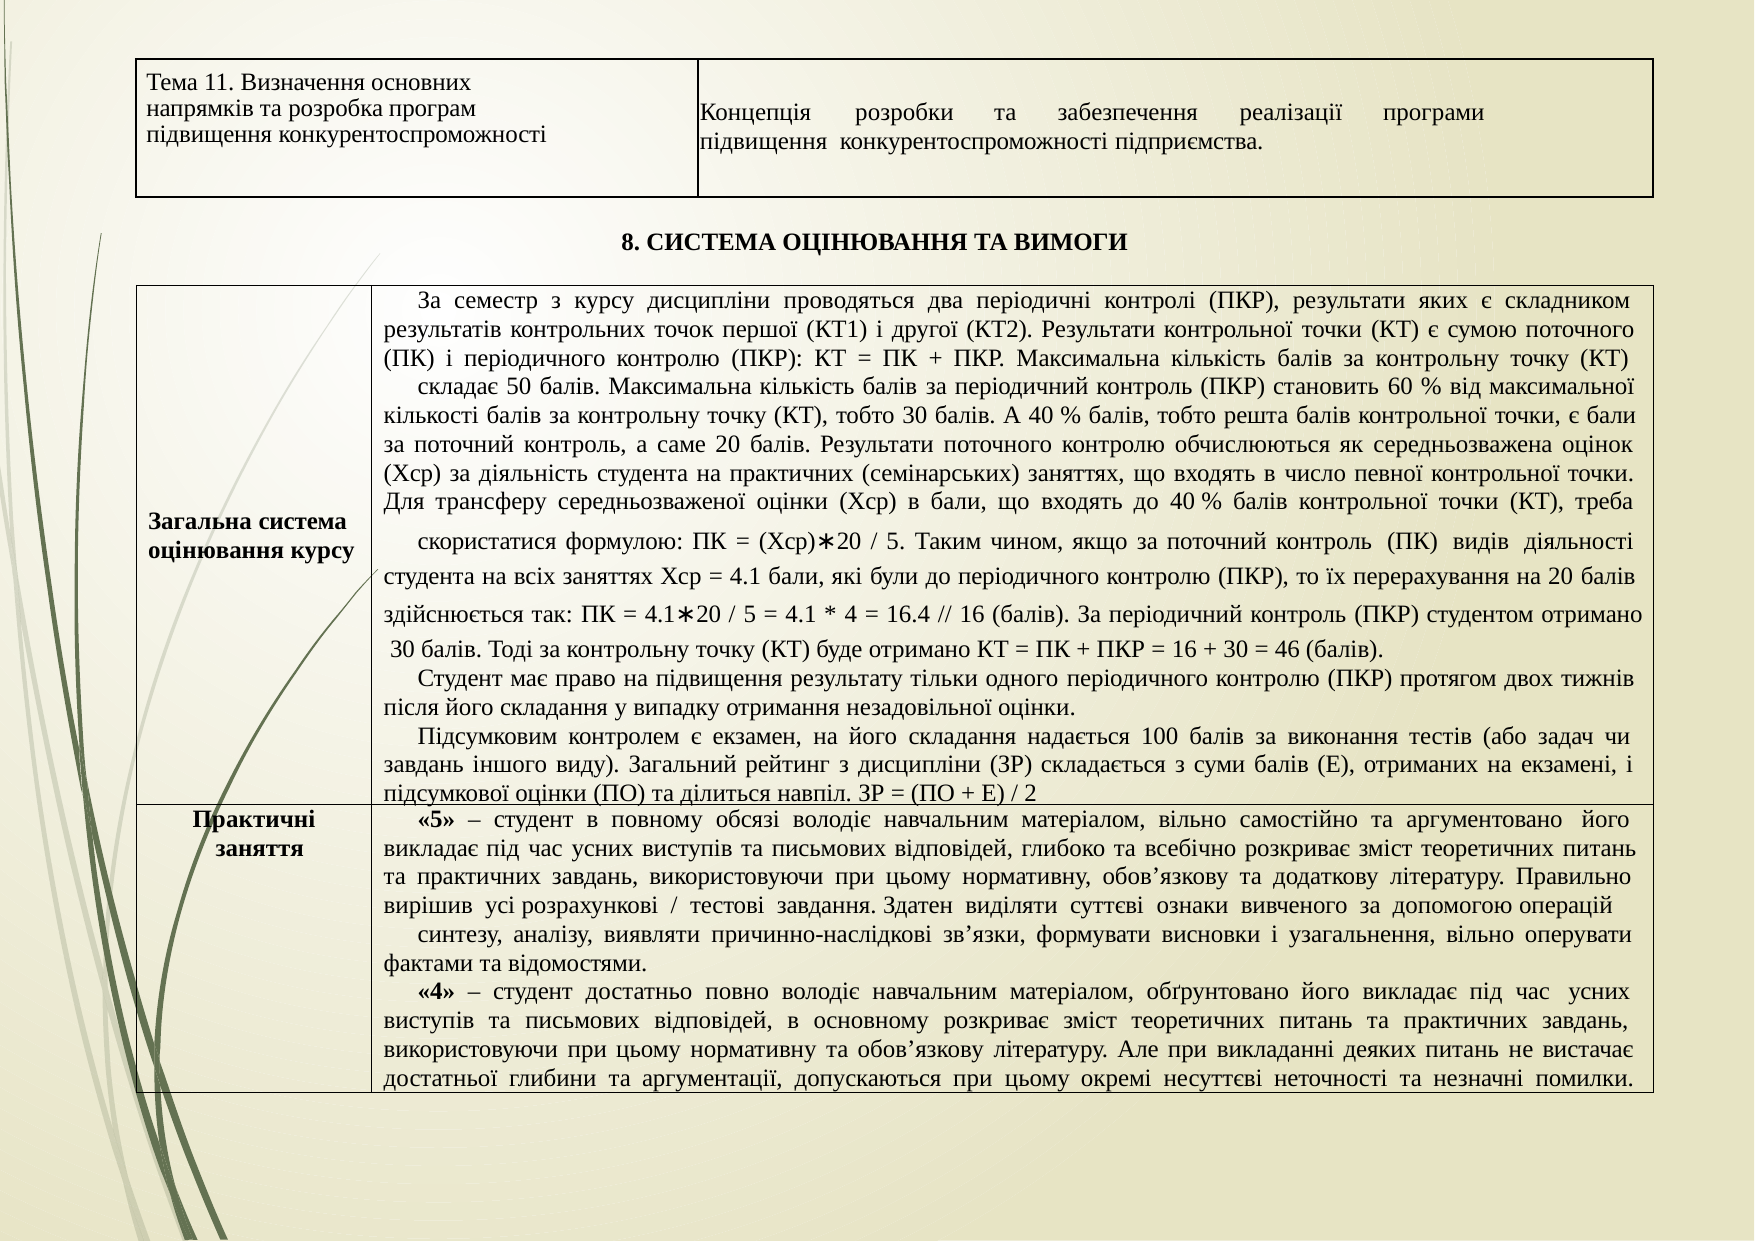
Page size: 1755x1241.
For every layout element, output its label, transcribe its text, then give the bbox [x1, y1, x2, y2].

table_header Загальна система оцінювання курсу [137, 286, 371, 804]
text_box 8. СИСТЕМА ОЦІНЮВАННЯ ТА ВИМОГИ [619, 223, 1136, 256]
table_cell Практичні заняття [137, 805, 371, 1092]
table_cell «5» – студент в повному обсязі володіє навчальним матеріалом, вільно самостійно та аргументовано його викладає під час усних виступів та письмових відповідей, глибоко та всебічно розкриває зміст теоретичних питань та практичних завдань, використовуючи при цьому нормативну, обов’язкову та додаткову літературу. Правильно вирішив усі розрахункові / тестові завдання. Здатен виділяти суттєві ознаки вивченого за допомогою операцій синтезу, аналізу, виявляти причинно-наслідкові зв’язки, формувати висновки і узагальнення, вільно оперувати фактами та відомостями. «4» – студент достатньо повно володіє навчальним матеріалом, обґрунтовано його викладає під час усних виступів та письмових відповідей, в основному розкриває зміст теоретичних питань та практичних завдань, використовуючи при цьому нормативну та обов’язкову літературу. Але при викладанні деяких питань не вистачає достатньої глибини та аргументації, допускаються при цьому окремі несуттєві неточності та незначні помилки. [372, 805, 1653, 1092]
table_header Концепція розробки та забезпечення реалізації програми підвищення конкурентоспроможності підприємства. [699, 60, 1652, 196]
table_header Тема 11. Визначення основних напрямків та розробка програм підвищення конкурентоспроможності [137, 60, 697, 196]
table_header За семестр з курсу дисципліни проводяться два періодичні контролі (ПКР), результати яких є складником результатів контрольних точок першої (КТ1) і другої (КТ2). Результати контрольної точки (КТ) є сумою поточного (ПК) і періодичного контролю (ПКР): КТ = ПК + ПКР. Максимальна кількість балів за контрольну точку (КТ) складає 50 балів. Максимальна кількість балів за періодичний контроль (ПКР) становить 60 % від максимальної кількості балів за контрольну точку (КТ), тобто 30 балів. А 40 % балів, тобто решта балів контрольної точки, є бали за поточний контроль, а саме 20 балів. Результати поточного контролю обчислюються як середньозважена оцінок (Хср) за діяльність студента на практичних (семінарських) заняттях, що входять в число певної контрольної точки. Для трансферу середньозваженої оцінки (Хср) в бали, що входять до 40 % балів контрольної точки (КТ), треба скористатися формулою: ПК = (Хср)∗20 / 5. Таким чином, якщо за поточний контроль (ПК) видів діяльності студента на всіх заняттях Хср = 4.1 бали, які були до періодичного контролю (ПКР), то їх перерахування на 20 балів здійснюється так: ПК = 4.1∗20 / 5 = 4.1 * 4 = 16.4 // 16 (балів). За періодичний контроль (ПКР) студентом отримано 30 балів. Тоді за контрольну точку (КТ) буде отримано КТ = ПК + ПКР = 16 + 30 = 46 (балів). Студент має право на підвищення результату тільки одного періодичного контролю (ПКР) протягом двох тижнів після його складання у випадку отримання незадовільної оцінки. Підсумковим контролем є екзамен, на його складання надається 100 балів за виконання тестів (або задач чи завдань іншого виду). Загальний рейтинг з дисципліни (ЗР) складається з суми балів (Е), отриманих на екзамені, і підсумкової оцінки (ПО) та ділиться навпіл. ЗР = (ПО + Е) / 2 [372, 286, 1653, 804]
